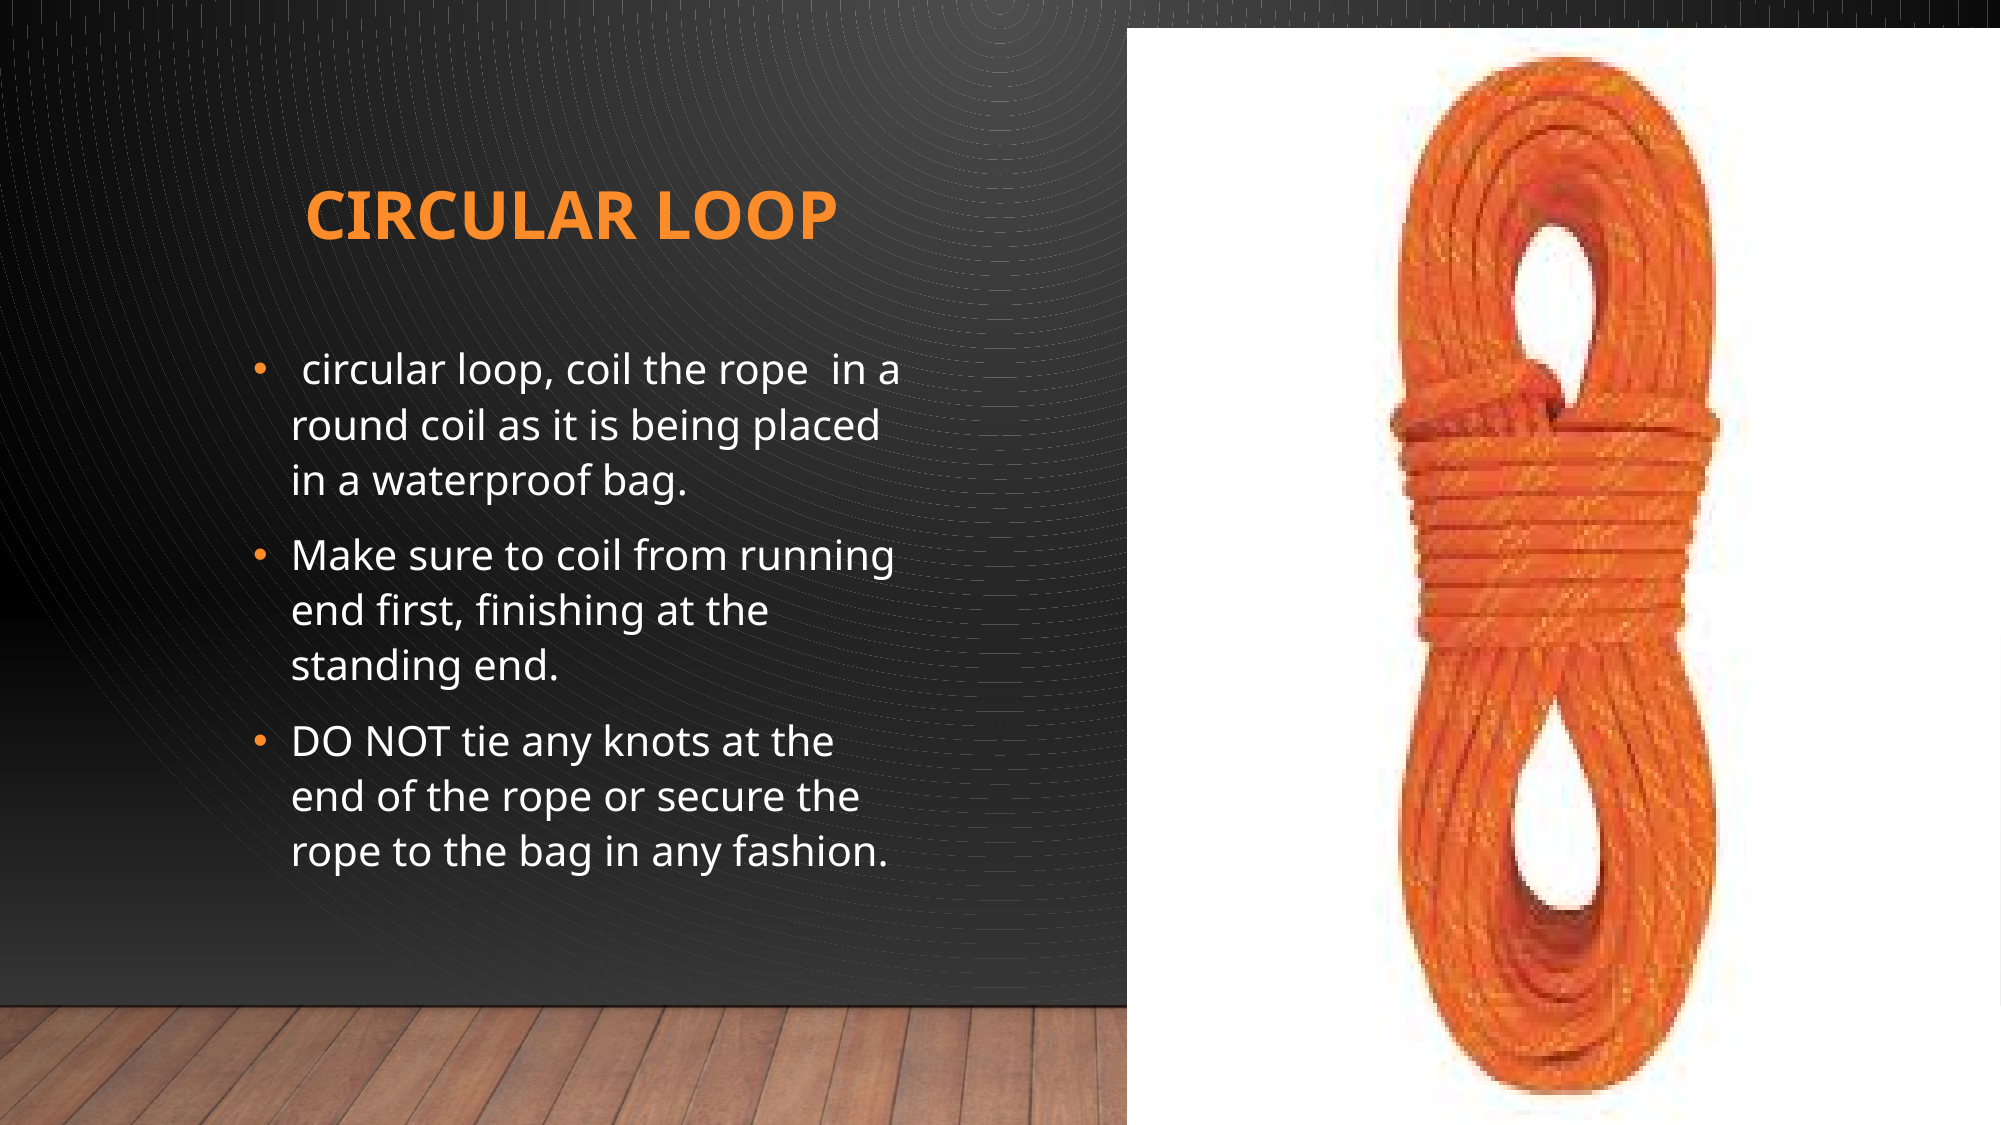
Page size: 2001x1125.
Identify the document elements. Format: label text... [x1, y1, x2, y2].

title circular loop [238, 131, 924, 305]
list circular loop, coil the rope in a round coil as it is being placed in a waterproof bag. Make sure to coil from running end first, finish­ing at the standing end. DO NOT tie any knots at the end of the rope or secure the rope to the bag in any fashion. [238, 330, 923, 897]
picture [0, 28, 2000, 1125]
